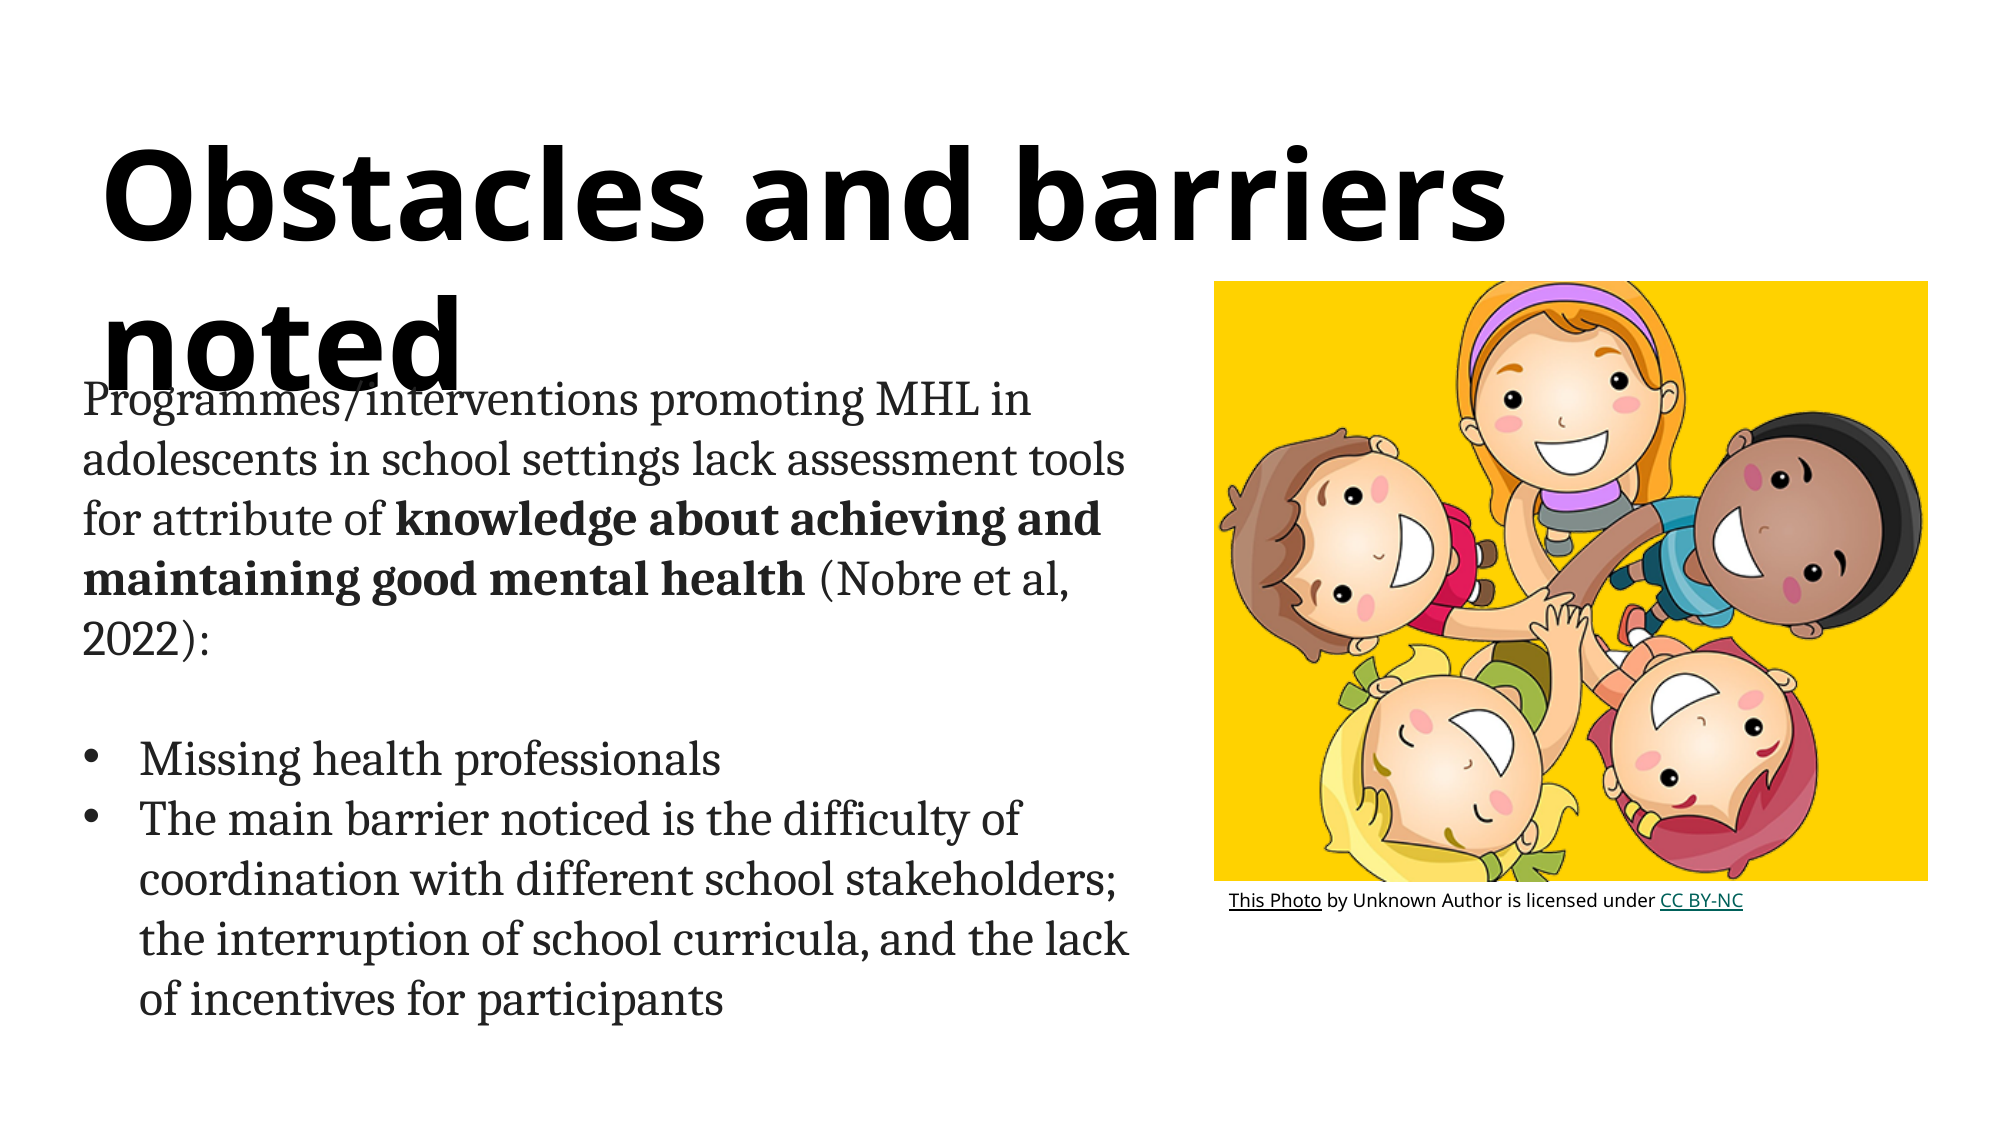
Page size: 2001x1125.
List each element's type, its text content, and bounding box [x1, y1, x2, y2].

text_box This Photo by Unknown Author is licensed under CC BY-NC [1214, 882, 1929, 922]
list Programmes/interventions promoting MHL in adolescents in school settings lack assessment tools for attribute of knowledge about achieving and maintaining good mental health (Nobre et al, 2022): Missing health professionals The main barrier noticed is the difficulty of coordination with different school stakeholders; the interruption of school curricula, and the lack of incentives for participants [82, 365, 1154, 966]
picture [1214, 281, 1929, 882]
title Obstacles and barriers noted [99, 115, 1899, 304]
